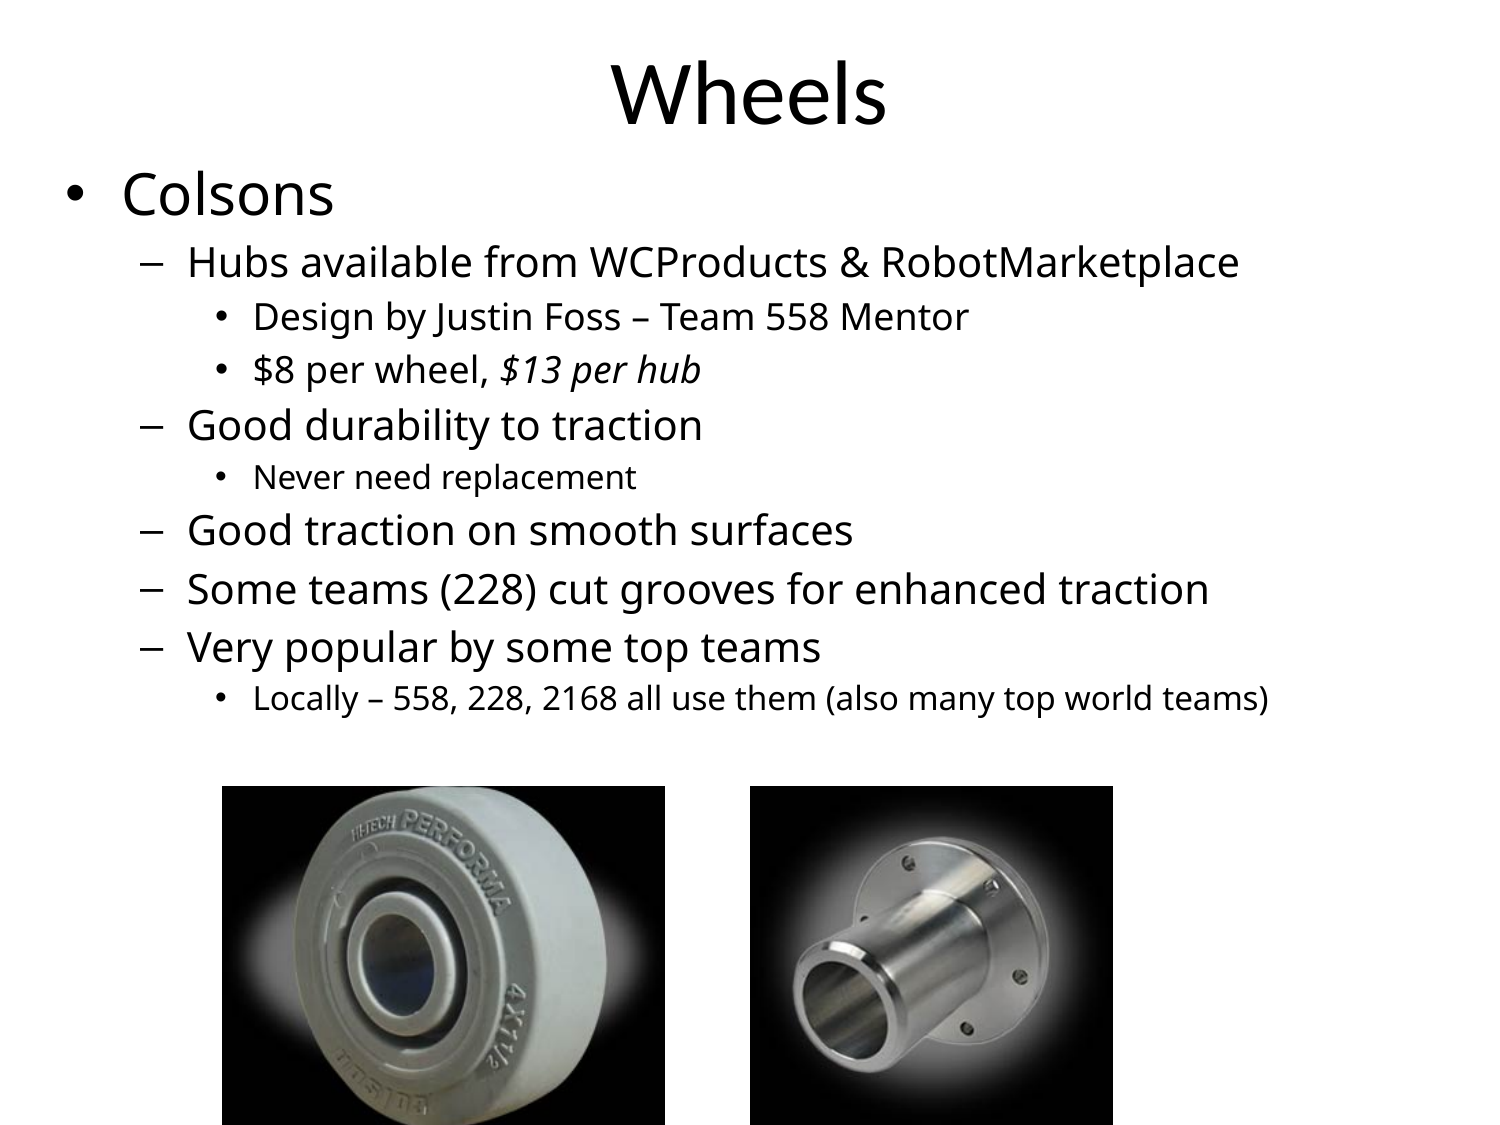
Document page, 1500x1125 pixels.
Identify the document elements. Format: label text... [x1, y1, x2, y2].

picture [221, 786, 666, 1125]
list Colsons Hubs available from WCProducts & RobotMarketplace Design by Justin Foss – Team 558 Mentor $8 per wheel, $13 per hub Good durability to traction Never need replacement Good traction on smooth surfaces Some teams (228) cut grooves for enhanced traction Very popular by some top teams Locally – 558, 228, 2168 all use them (also many top world teams) [50, 149, 1463, 943]
title Wheels [75, 0, 1425, 149]
picture [749, 786, 1113, 1125]
